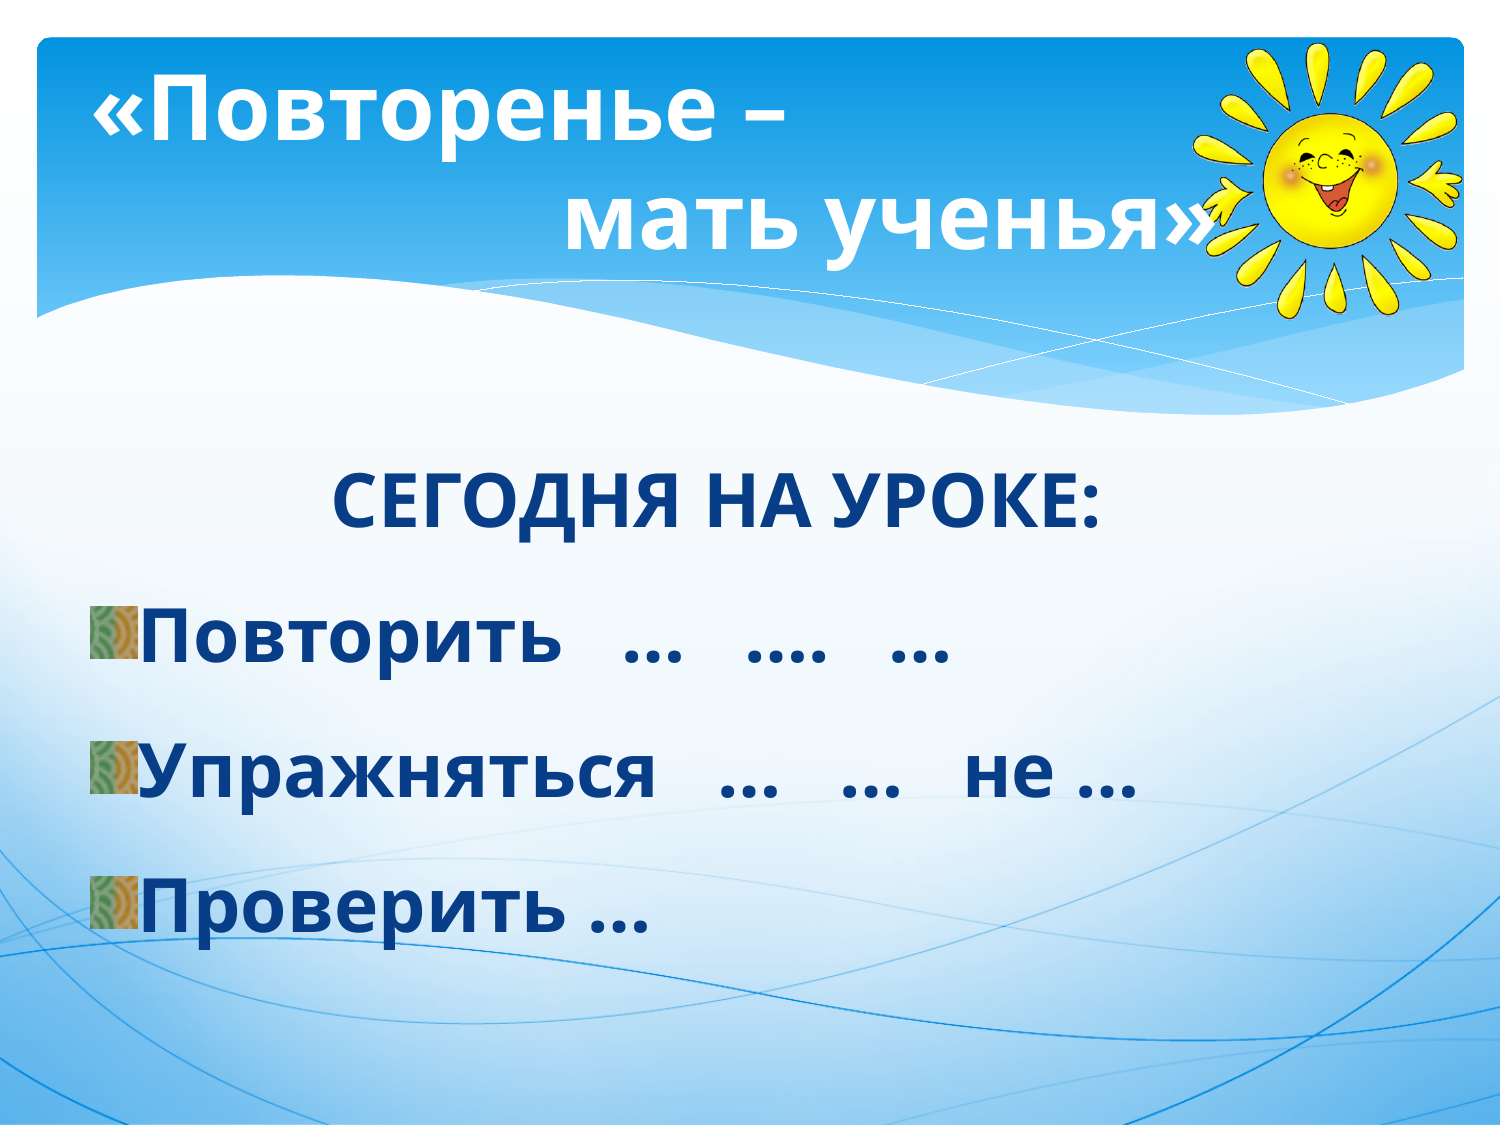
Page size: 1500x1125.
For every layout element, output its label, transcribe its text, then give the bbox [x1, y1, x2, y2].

picture [90, 741, 138, 794]
picture [90, 876, 138, 929]
title «Повторенье – мать ученья» [75, 55, 1181, 261]
picture [90, 606, 138, 659]
picture [1187, 37, 1476, 326]
list СЕГОДНЯ НА УРОКЕ: Повторить … …. … Упражняться … … не … Проверить … [75, 399, 1359, 1005]
